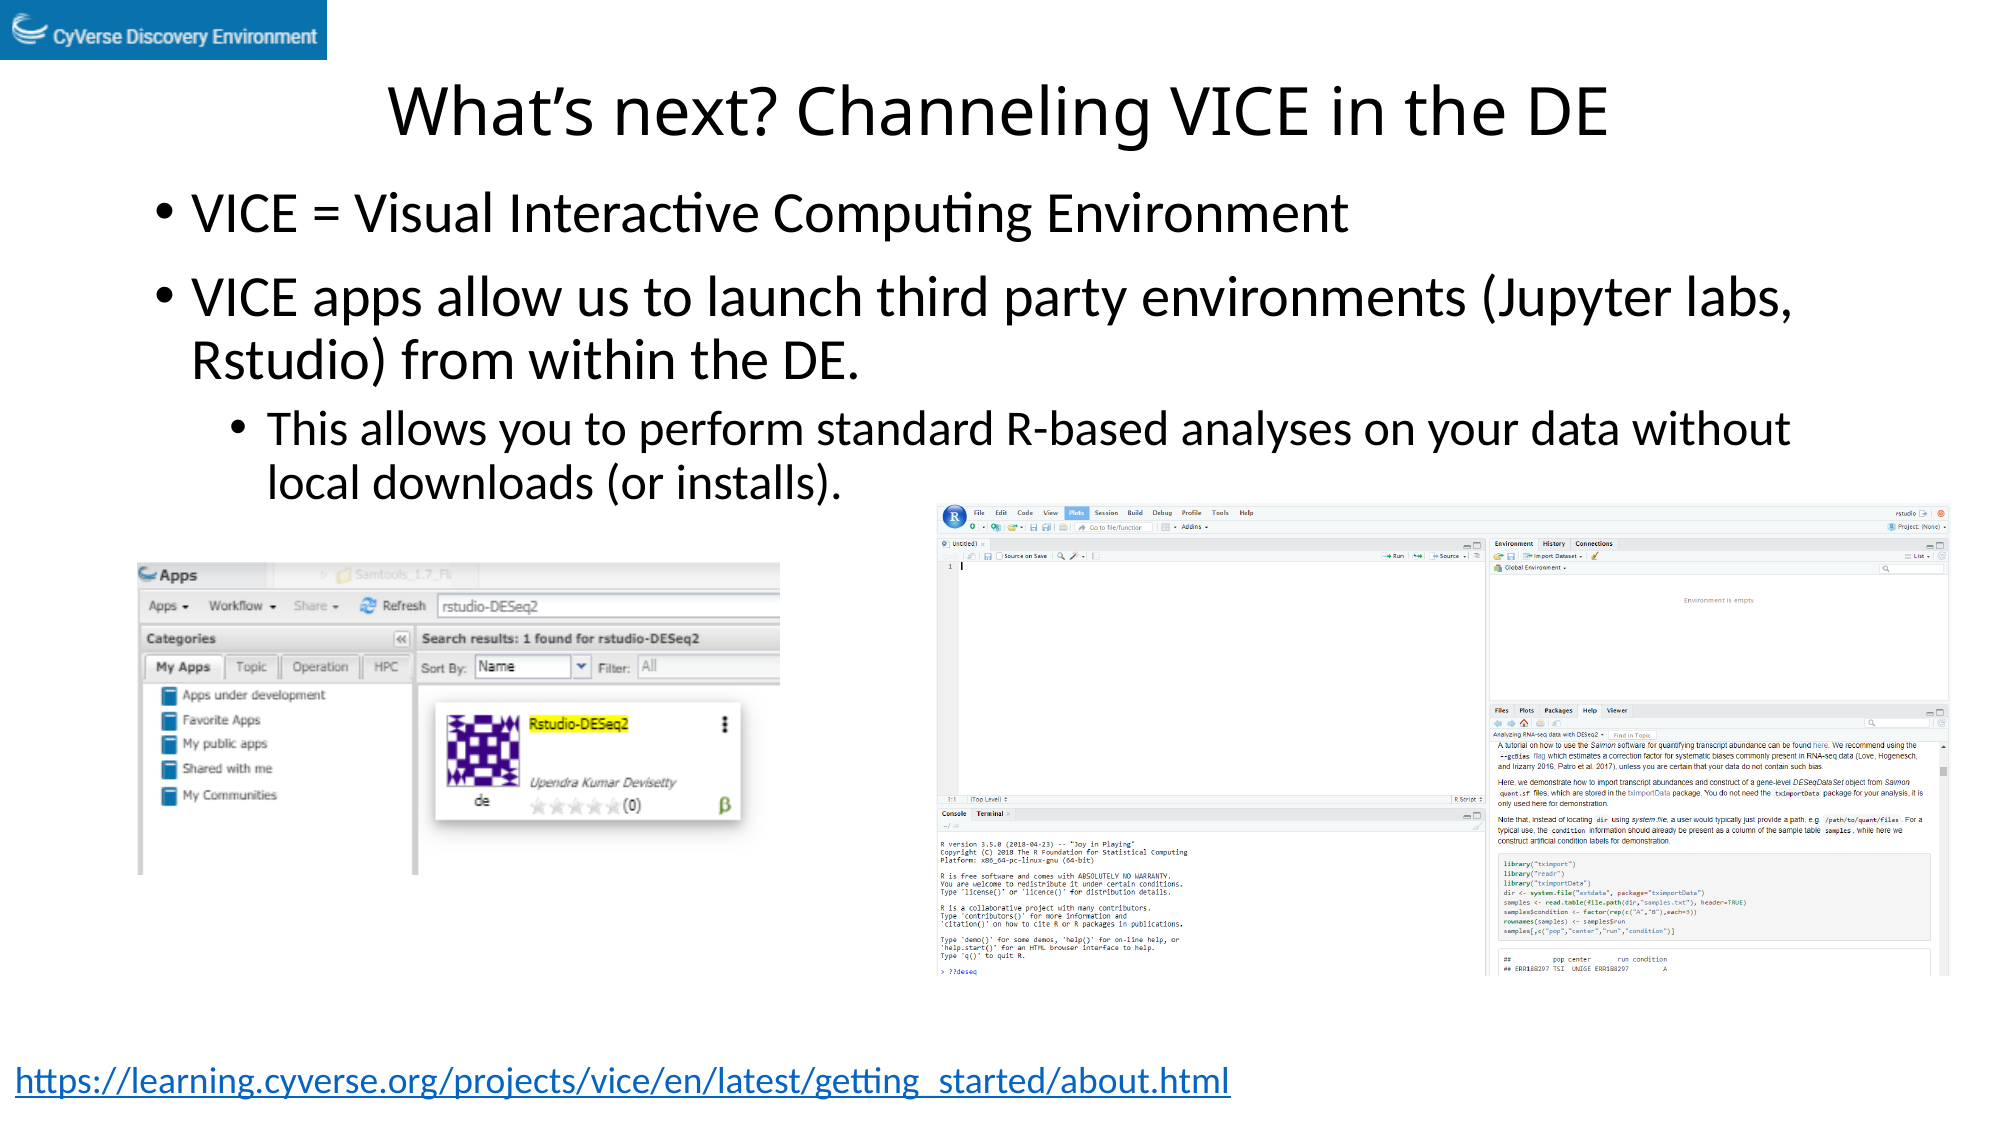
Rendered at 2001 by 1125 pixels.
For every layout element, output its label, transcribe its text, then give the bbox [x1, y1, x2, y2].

picture [0, 0, 327, 60]
list VICE = Visual Interactive Computing Environment VICE apps allow us to launch third party environments (Jupyter labs, Rstudio) from within the DE. This allows you to perform standard R-based analyses on your data without local downloads (or installs). [139, 175, 1865, 889]
picture [137, 562, 780, 875]
title What’s next? Channeling VICE in the DE [137, 5, 1863, 223]
picture [936, 503, 1951, 976]
text_box https://learning.cyverse.org/projects/vice/en/latest/getting_started/about.html [0, 1048, 1264, 1108]
